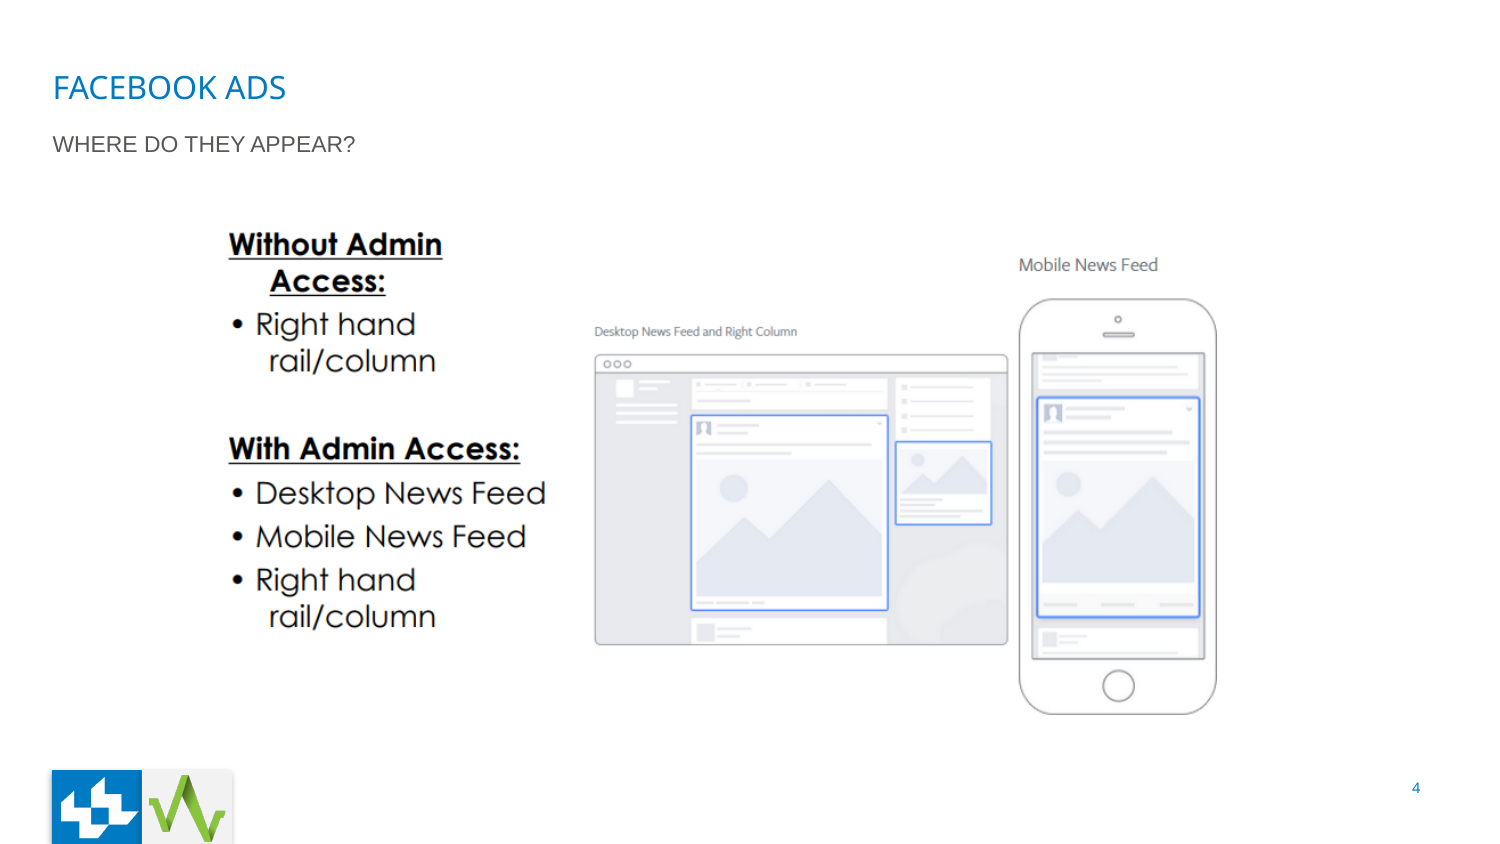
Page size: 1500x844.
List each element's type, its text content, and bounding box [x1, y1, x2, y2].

picture [144, 771, 230, 844]
picture [179, 214, 1234, 723]
title FACEBOOK ADS [37, 60, 1445, 114]
list WHERE DO THEY APPEAR? [37, 122, 1445, 171]
picture [55, 773, 141, 844]
slide_number 4 [1387, 766, 1445, 812]
